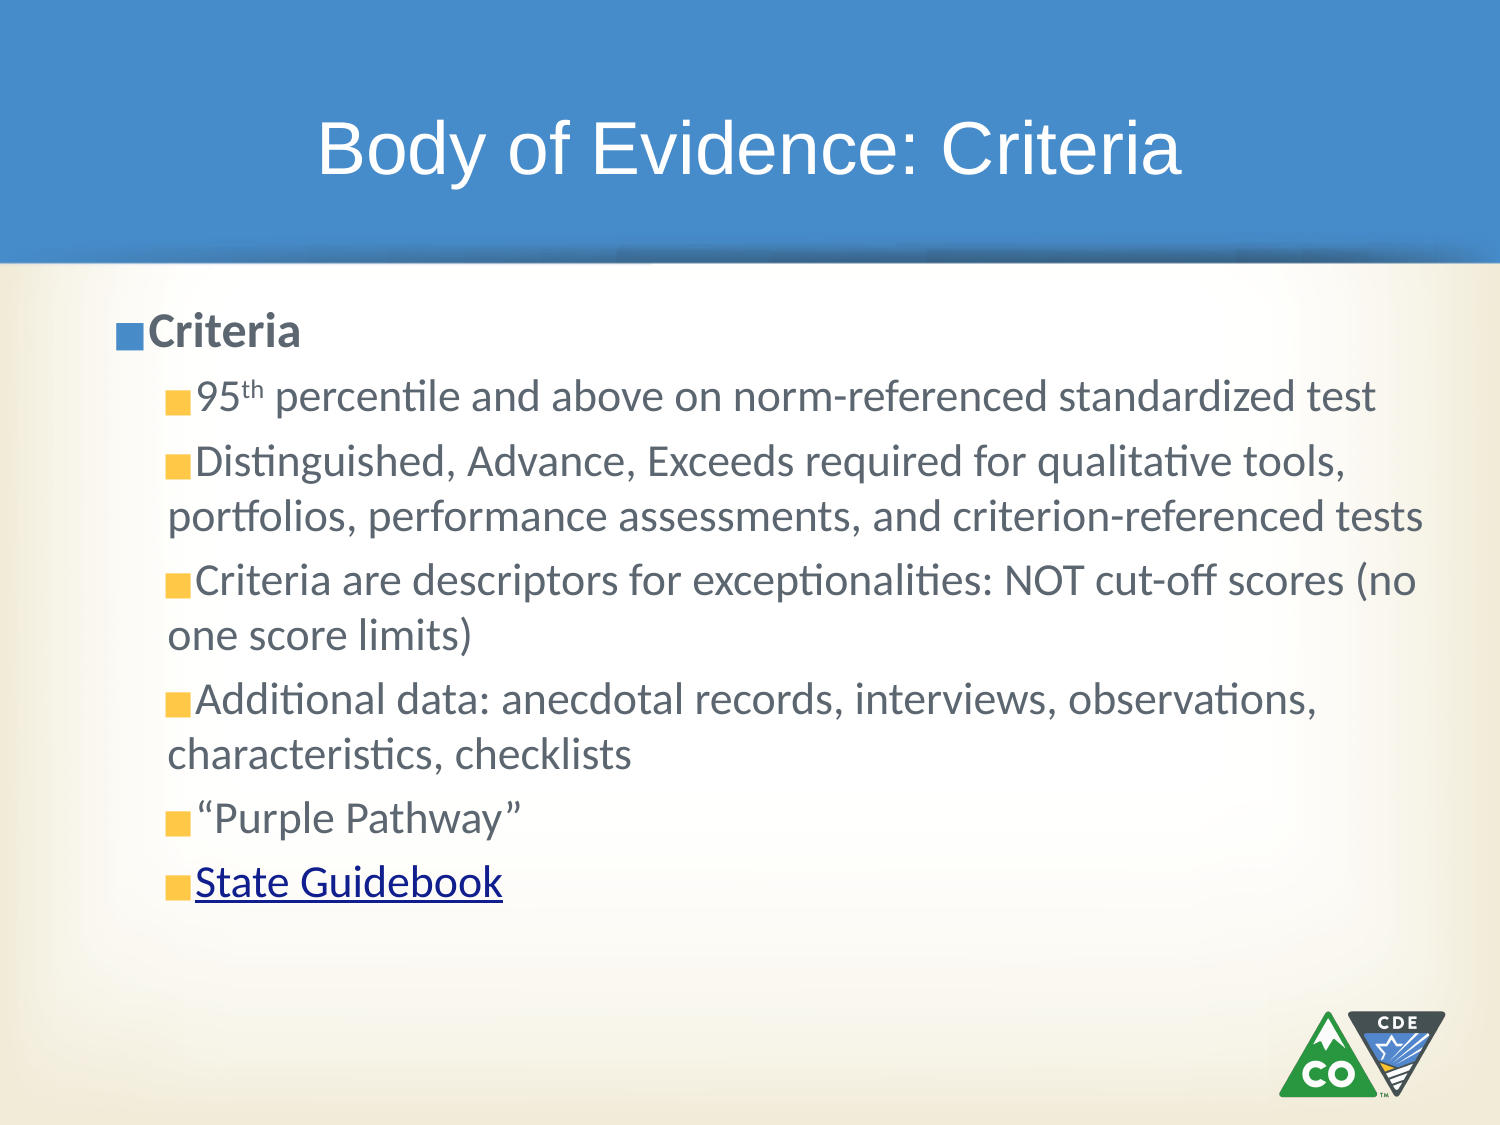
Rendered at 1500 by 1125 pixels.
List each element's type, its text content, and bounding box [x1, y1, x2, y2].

list Criteria 95th percentile and above on norm-referenced standardized test Distinguished, Advance, Exceeds required for qualitative tools, portfolios, performance assessments, and criterion-referenced tests Criteria are descriptors for exceptionalities: NOT cut-off scores (no one score limits) Additional data: anecdotal records, interviews, observations, characteristics, checklists “Purple Pathway” State Guidebook [62, 281, 1442, 1005]
picture [0, 0, 1500, 1125]
title Body of Evidence: Criteria [62, 58, 1438, 232]
